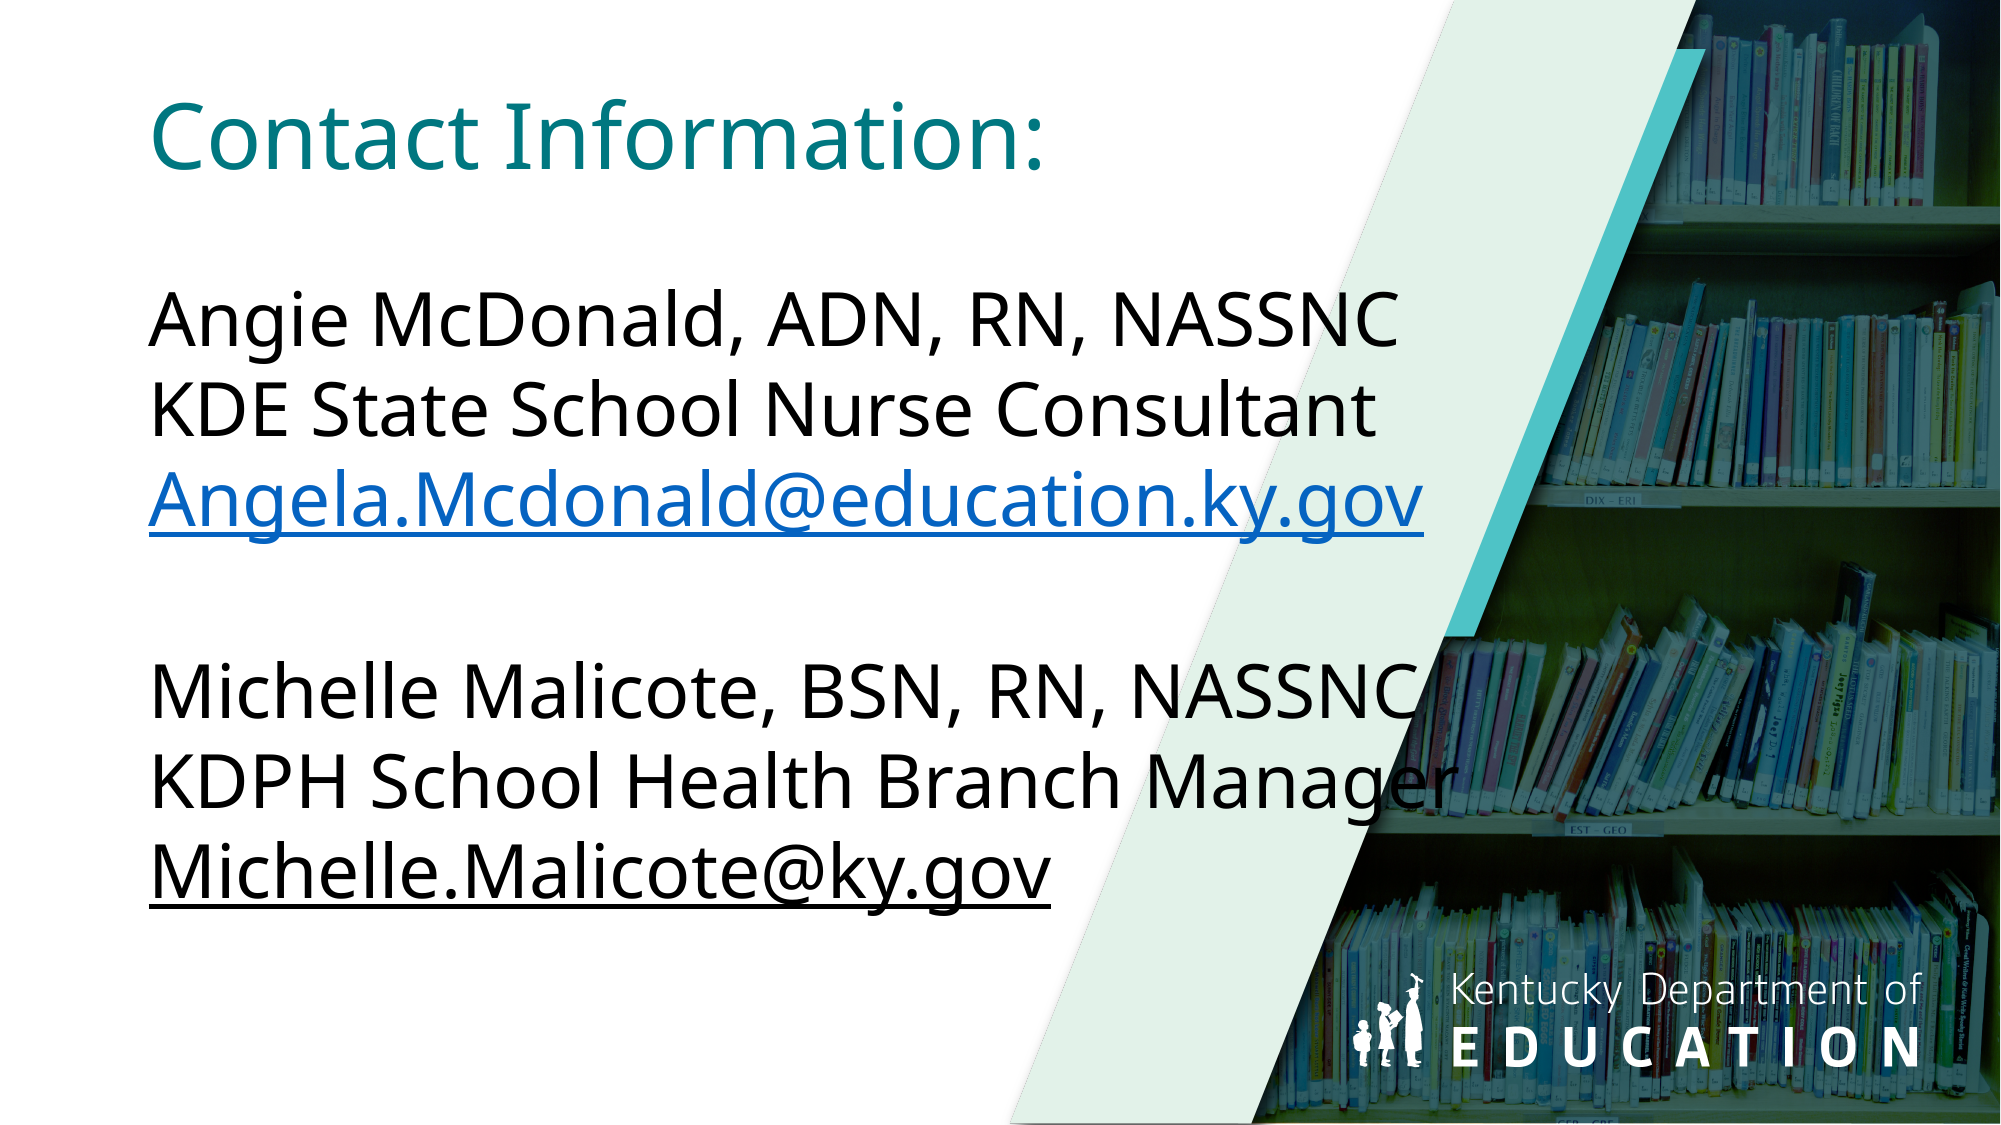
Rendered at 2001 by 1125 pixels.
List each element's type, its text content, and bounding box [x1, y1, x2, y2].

title Contact Information: [133, 70, 1407, 263]
picture [0, 0, 2001, 1125]
text_box Angie McDonald, ADN, RN, NASSNC KDE State School Nurse Consultant Angela.Mcdonald@education.ky.gov Michelle Malicote, BSN, RN, NASSNC KDPH School Health Branch Manager Michelle.Malicote@ky.gov [133, 263, 1568, 933]
